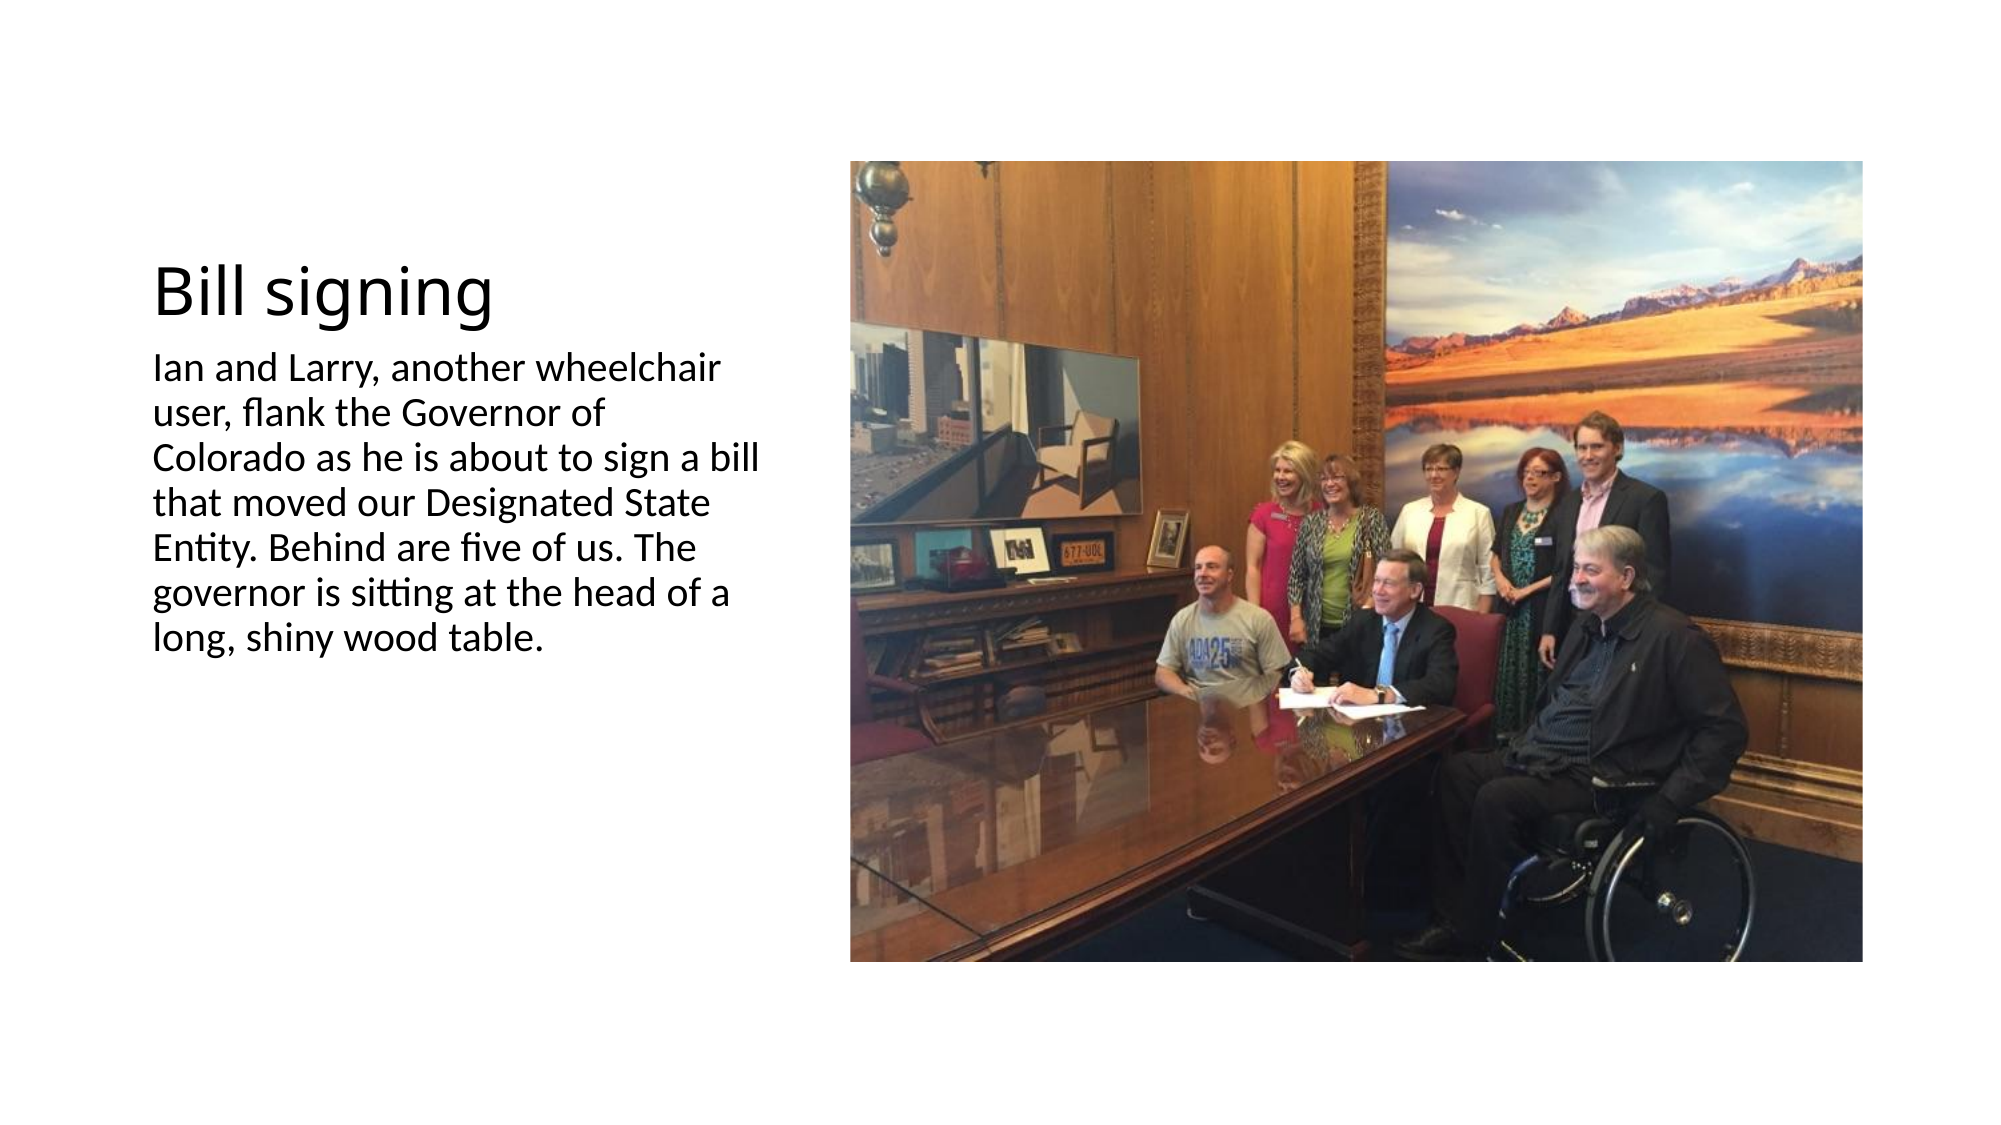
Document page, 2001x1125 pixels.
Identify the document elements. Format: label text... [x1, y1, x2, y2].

title Bill signing [137, 75, 783, 337]
picture [850, 161, 1863, 962]
list Ian and Larry, another wheelchair user, flank the Governor of Colorado as he is about to sign a bill that moved our Designated State Entity. Behind are five of us. The governor is sitting at the head of a long, shiny wood table. [137, 337, 783, 963]
